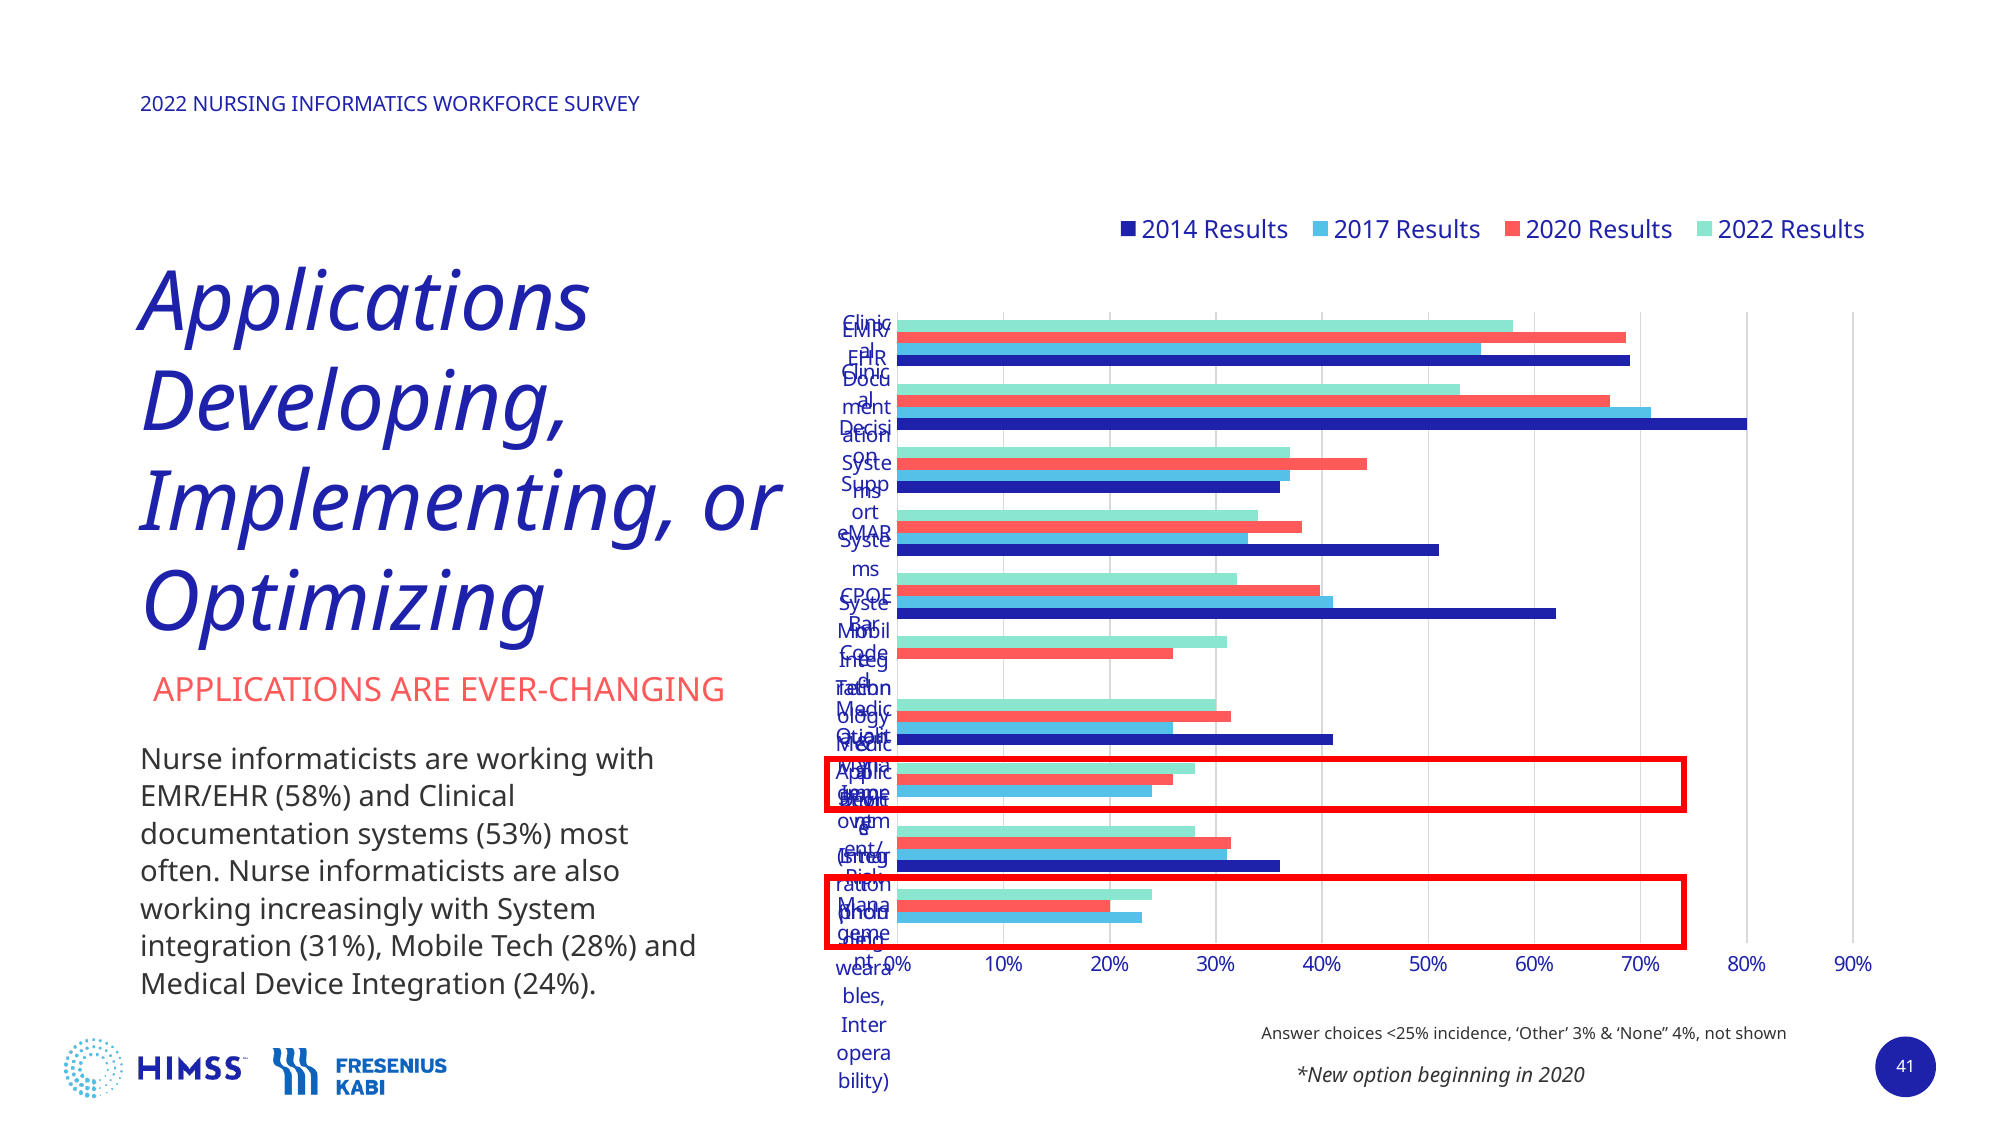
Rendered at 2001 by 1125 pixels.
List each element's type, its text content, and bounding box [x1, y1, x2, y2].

picture [42, 1015, 447, 1121]
title Applications Developing, Implementing, or Optimizing [140, 251, 828, 644]
text_box [826, 877, 835, 948]
chart [835, 188, 1882, 1099]
text_box Nurse informaticists are working with EMR/EHR (58%) and Clinical documentation systems (53%) most often. Nurse informaticists are also working increasingly with System integration (31%), Mobile Tech (28%) and Medical Device Integration (24%). [140, 729, 705, 1008]
text_box APPLICATIONS ARE EVER-CHANGING [153, 660, 727, 715]
text_box [826, 758, 835, 811]
slide_number 41 [1882, 1048, 1948, 1086]
